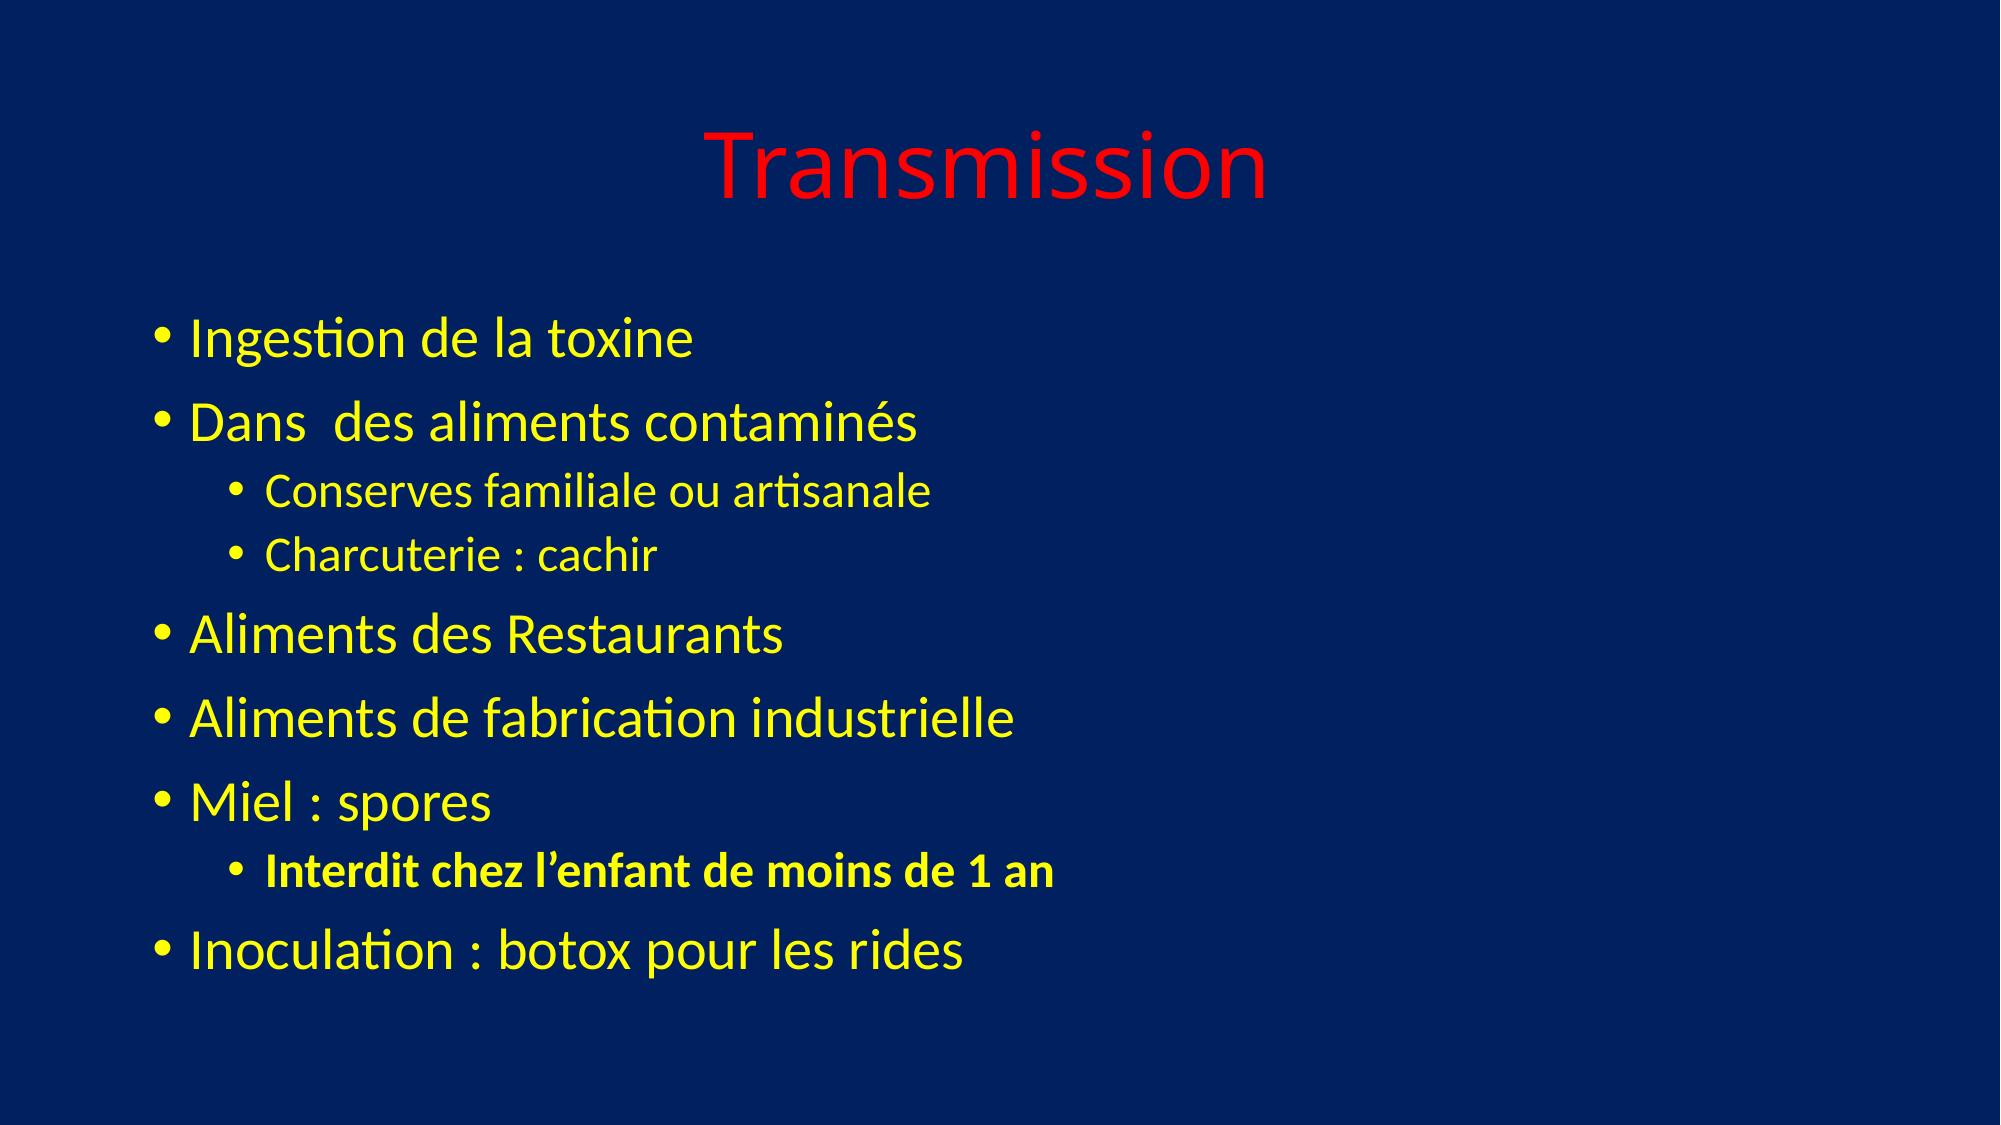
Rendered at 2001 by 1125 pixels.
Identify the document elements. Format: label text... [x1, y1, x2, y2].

list Ingestion de la toxine Dans des aliments contaminés Conserves familiale ou artisanale Charcuterie : cachir Aliments des Restaurants Aliments de fabrication industrielle Miel : spores Interdit chez l’enfant de moins de 1 an Inoculation : botox pour les rides [137, 299, 1863, 1014]
title Transmission [137, 59, 1863, 278]
